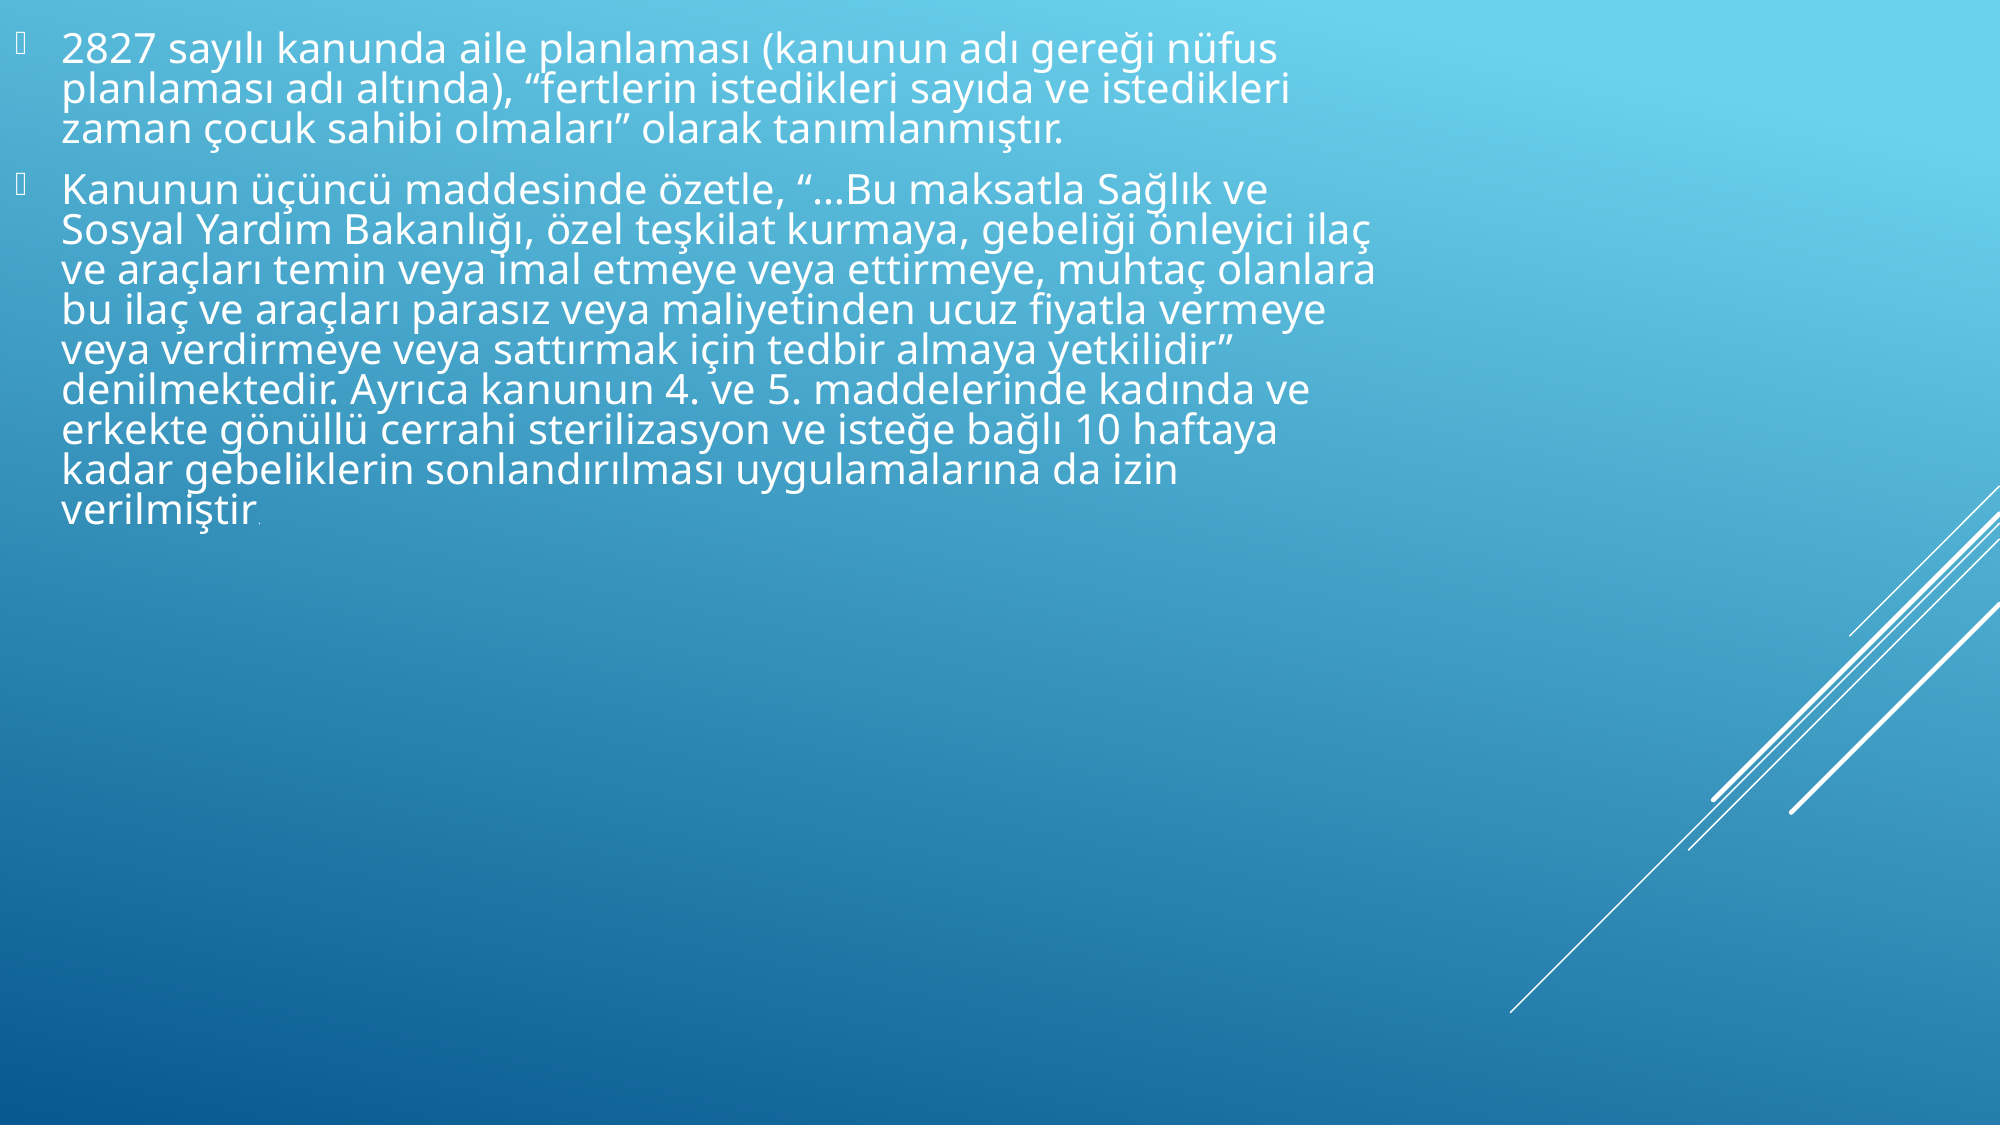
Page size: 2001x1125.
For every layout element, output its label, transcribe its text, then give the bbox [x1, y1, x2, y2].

list 2827 sayılı kanunda aile planlaması (kanunun adı gereği nüfus planlaması adı altında), “fertlerin istedikleri sayıda ve istedikleri zaman çocuk sahibi olmaları” olarak tanımlanmıştır. Kanunun üçüncü maddesinde özetle, “…Bu maksatla Sağlık ve Sosyal Yardım Bakanlığı, özel teşkilat kurmaya, gebeliği önleyici ilaç ve araçları temin veya imal etmeye veya ettirmeye, muhtaç olanlara bu ilaç ve araçları parasız veya maliyetinden ucuz fiyatla vermeye veya verdirmeye veya sattırmak için tedbir almaya yetkilidir” denilmektedir. Ayrıca kanunun 4. ve 5. maddelerinde kadında ve erkekte gönüllü cerrahi sterilizasyon ve isteğe bağlı 10 haftaya kadar gebeliklerin sonlandırılması uygulamalarına da izin verilmiştir. [0, 0, 1401, 594]
